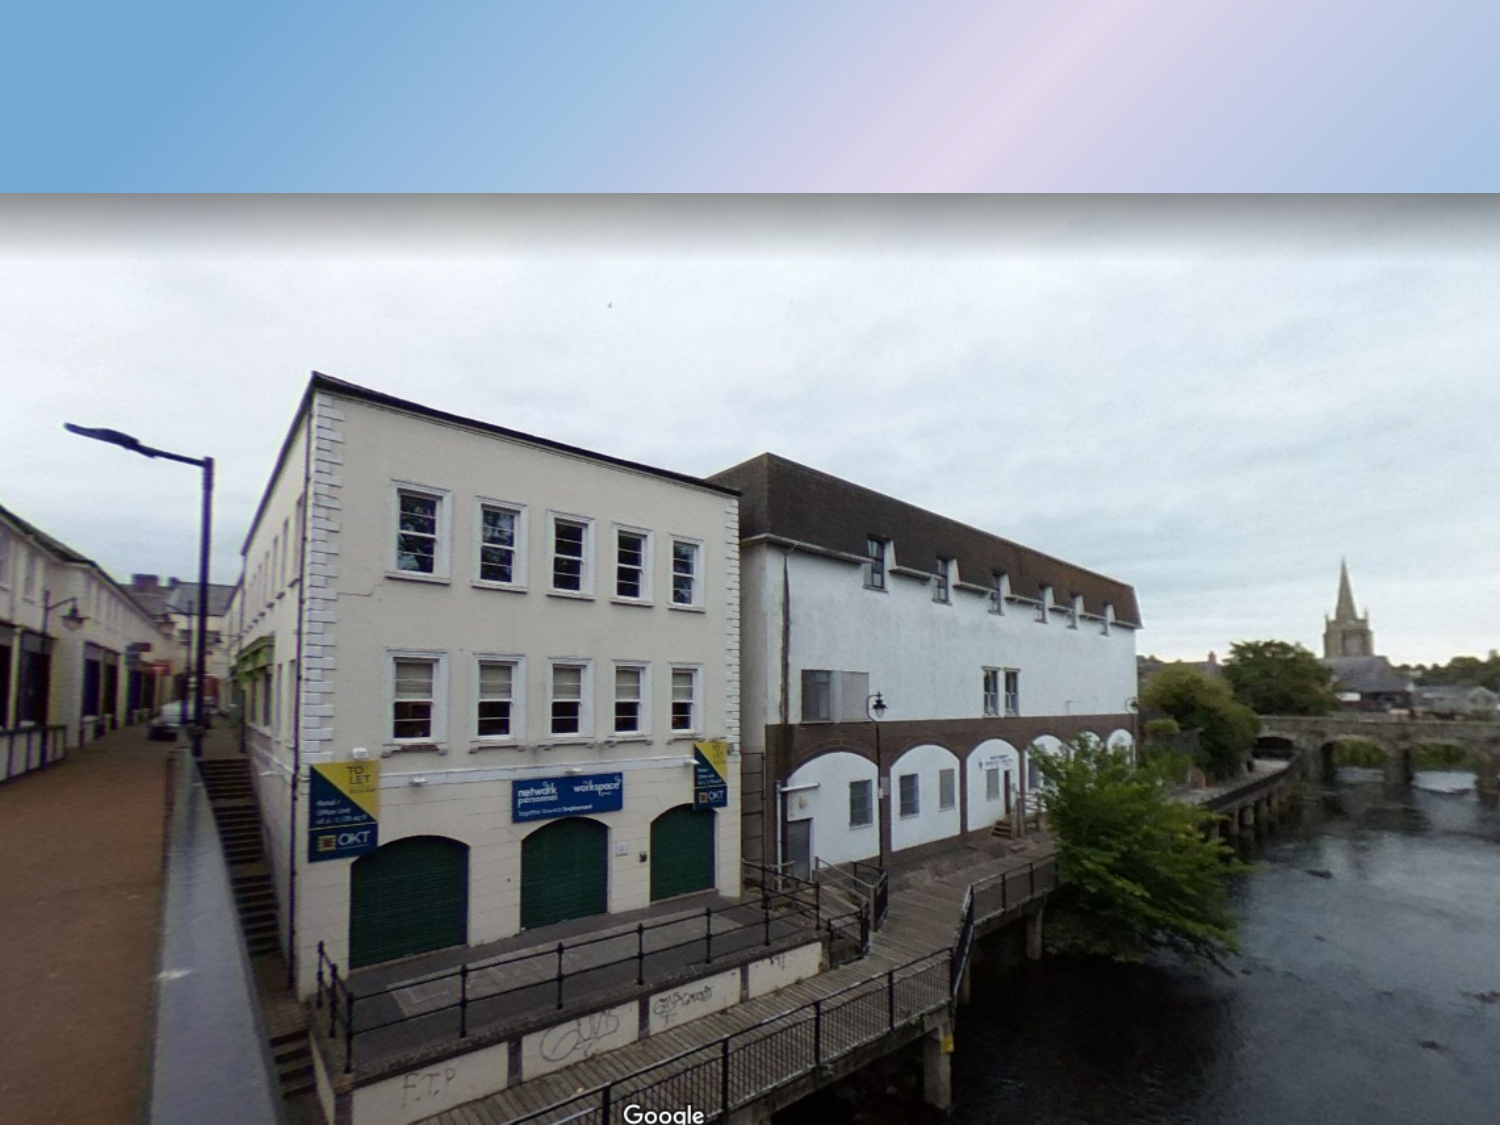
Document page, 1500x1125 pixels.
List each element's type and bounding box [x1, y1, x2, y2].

list [0, 193, 1500, 1125]
picture [0, 0, 1500, 193]
